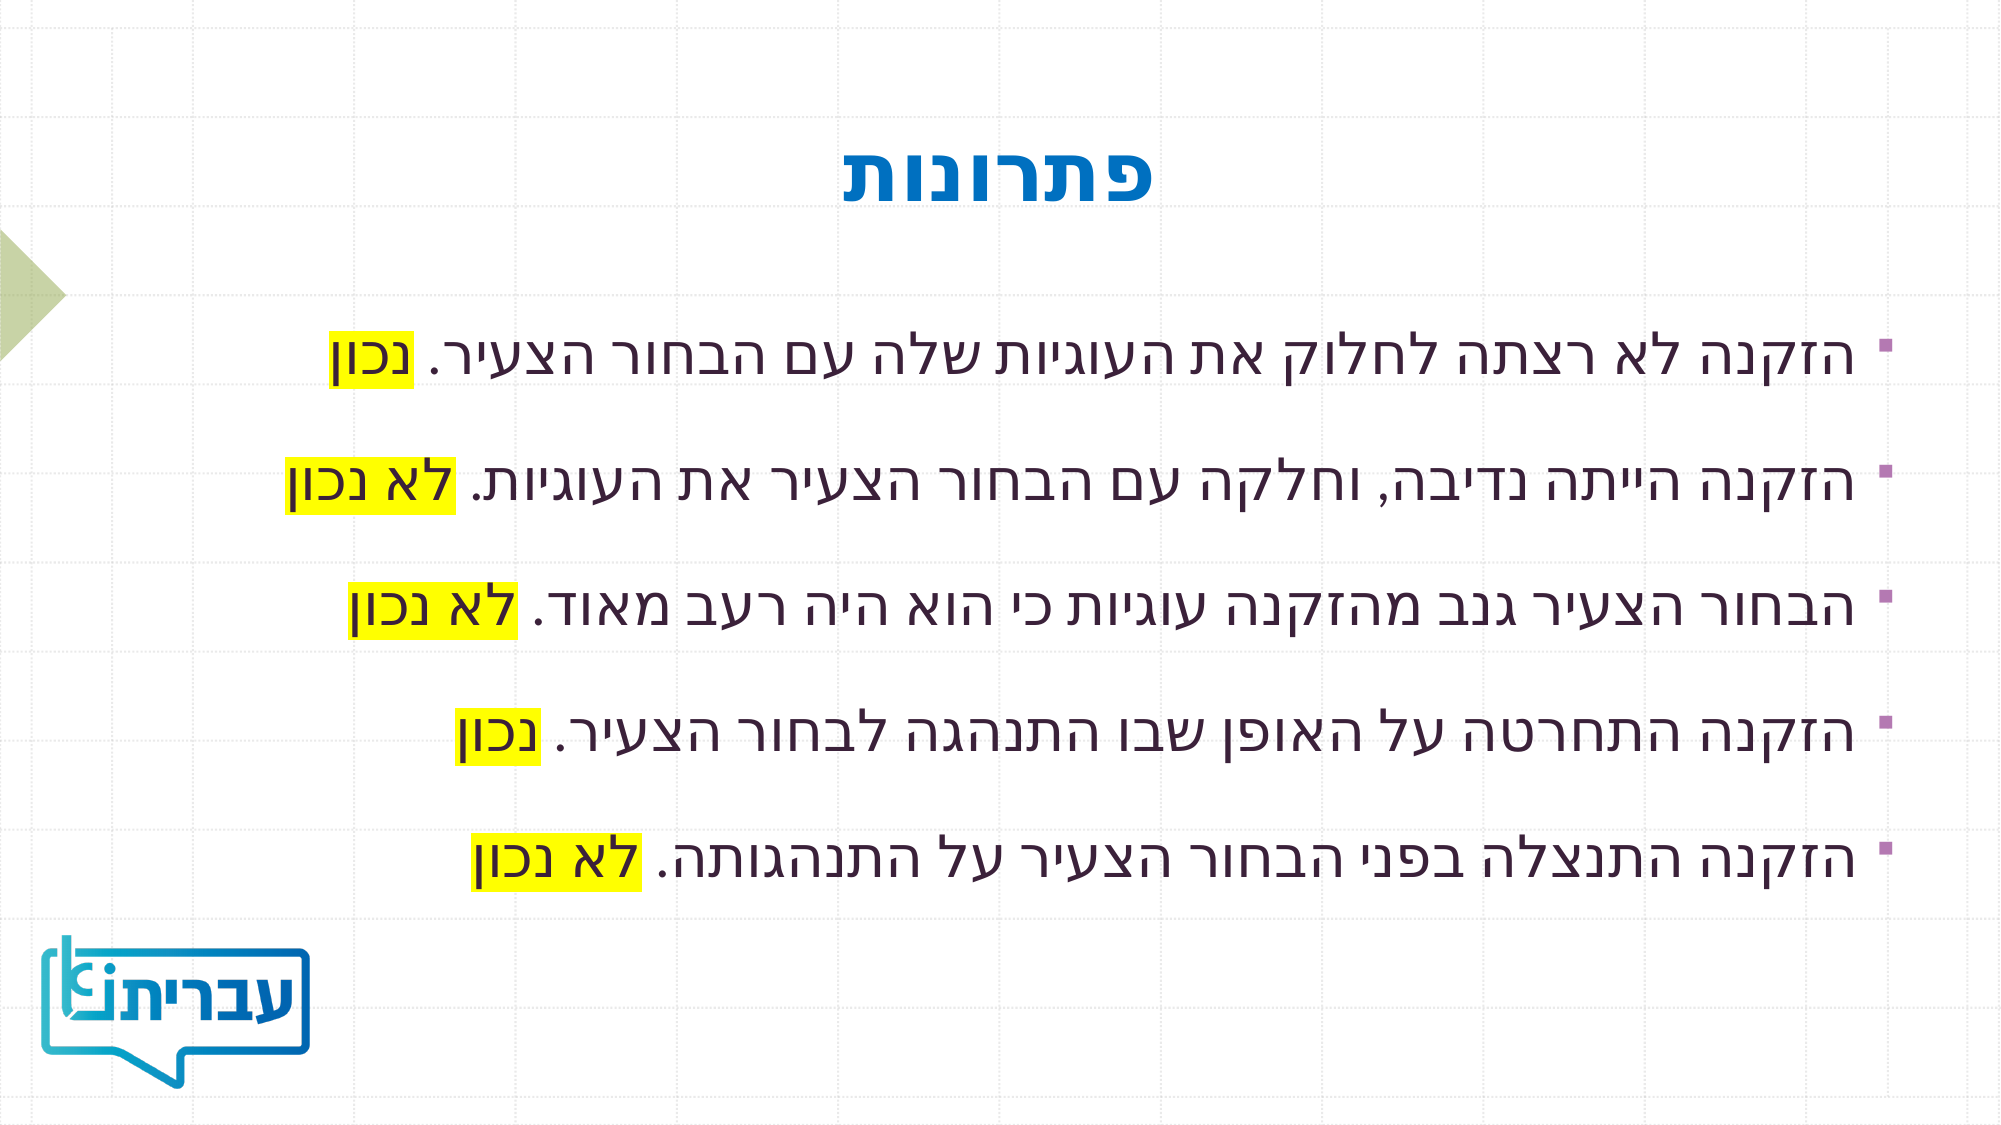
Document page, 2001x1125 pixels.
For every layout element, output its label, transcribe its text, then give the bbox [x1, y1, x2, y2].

title פתרונות [153, 65, 1847, 227]
picture [41, 935, 310, 1089]
list הזקנה לא רצתה לחלוק את העוגיות שלה עם הבחור הצעיר. נכון הזקנה הייתה נדיבה, וחלקה עם הבחור הצעיר את העוגיות. לא נכון הבחור הצעיר גנב מהזקנה עוגיות כי הוא היה רעב מאוד. לא נכון הזקנה התחרטה על האופן שבו התנהגה לבחור הצעיר. נכון הזקנה התנצלה בפני הבחור הצעיר על התנהגותה. לא נכון [116, 274, 1911, 1031]
